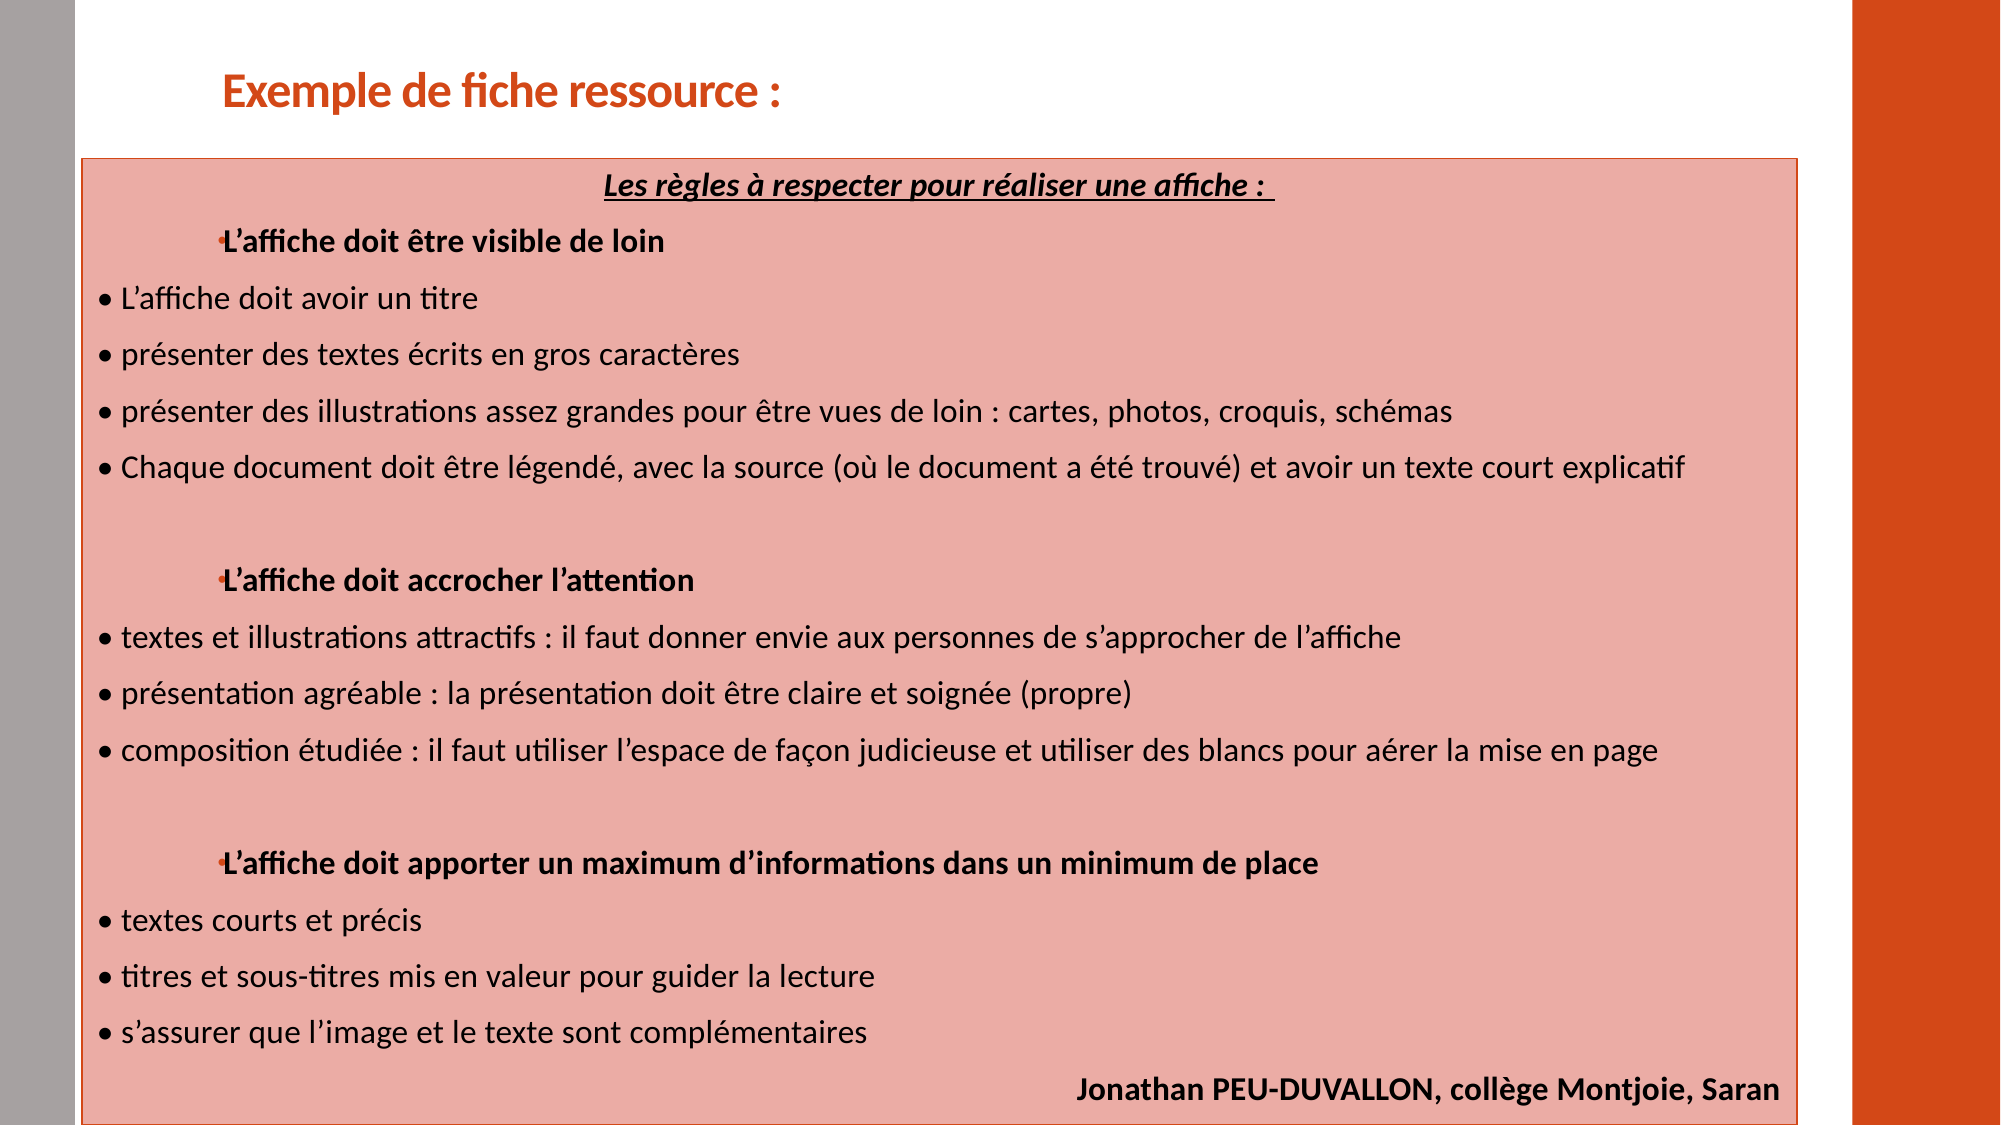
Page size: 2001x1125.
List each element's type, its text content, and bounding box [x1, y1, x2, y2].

title Exemple de fiche ressource : [206, 48, 1797, 127]
list Les règles à respecter pour réaliser une affiche : L’affiche doit être visible de loin • L’affiche doit avoir un titre • présenter des textes écrits en gros caractères • présenter des illustrations assez grandes pour être vues de loin : cartes, photos, croquis, schémas • Chaque document doit être légendé, avec la source (où le document a été trouvé) et avoir un texte court explicatif L’affiche doit accrocher l’attention • textes et illustrations attractifs : il faut donner envie aux personnes de s’approcher de l’affiche • présentation agréable : la présentation doit être claire et soignée (propre) • composition étudiée : il faut utiliser l’espace de façon judicieuse et utiliser des blancs pour aérer la mise en page L’affiche doit apporter un maximum d’informations dans un minimum de place • textes courts et précis • titres et sous-titres mis en valeur pour guider la lecture • s’assurer que l’image et le texte sont complémentaires Jonathan PEU-DUVALLON, collège Montjoie, Saran [81, 158, 1798, 1125]
